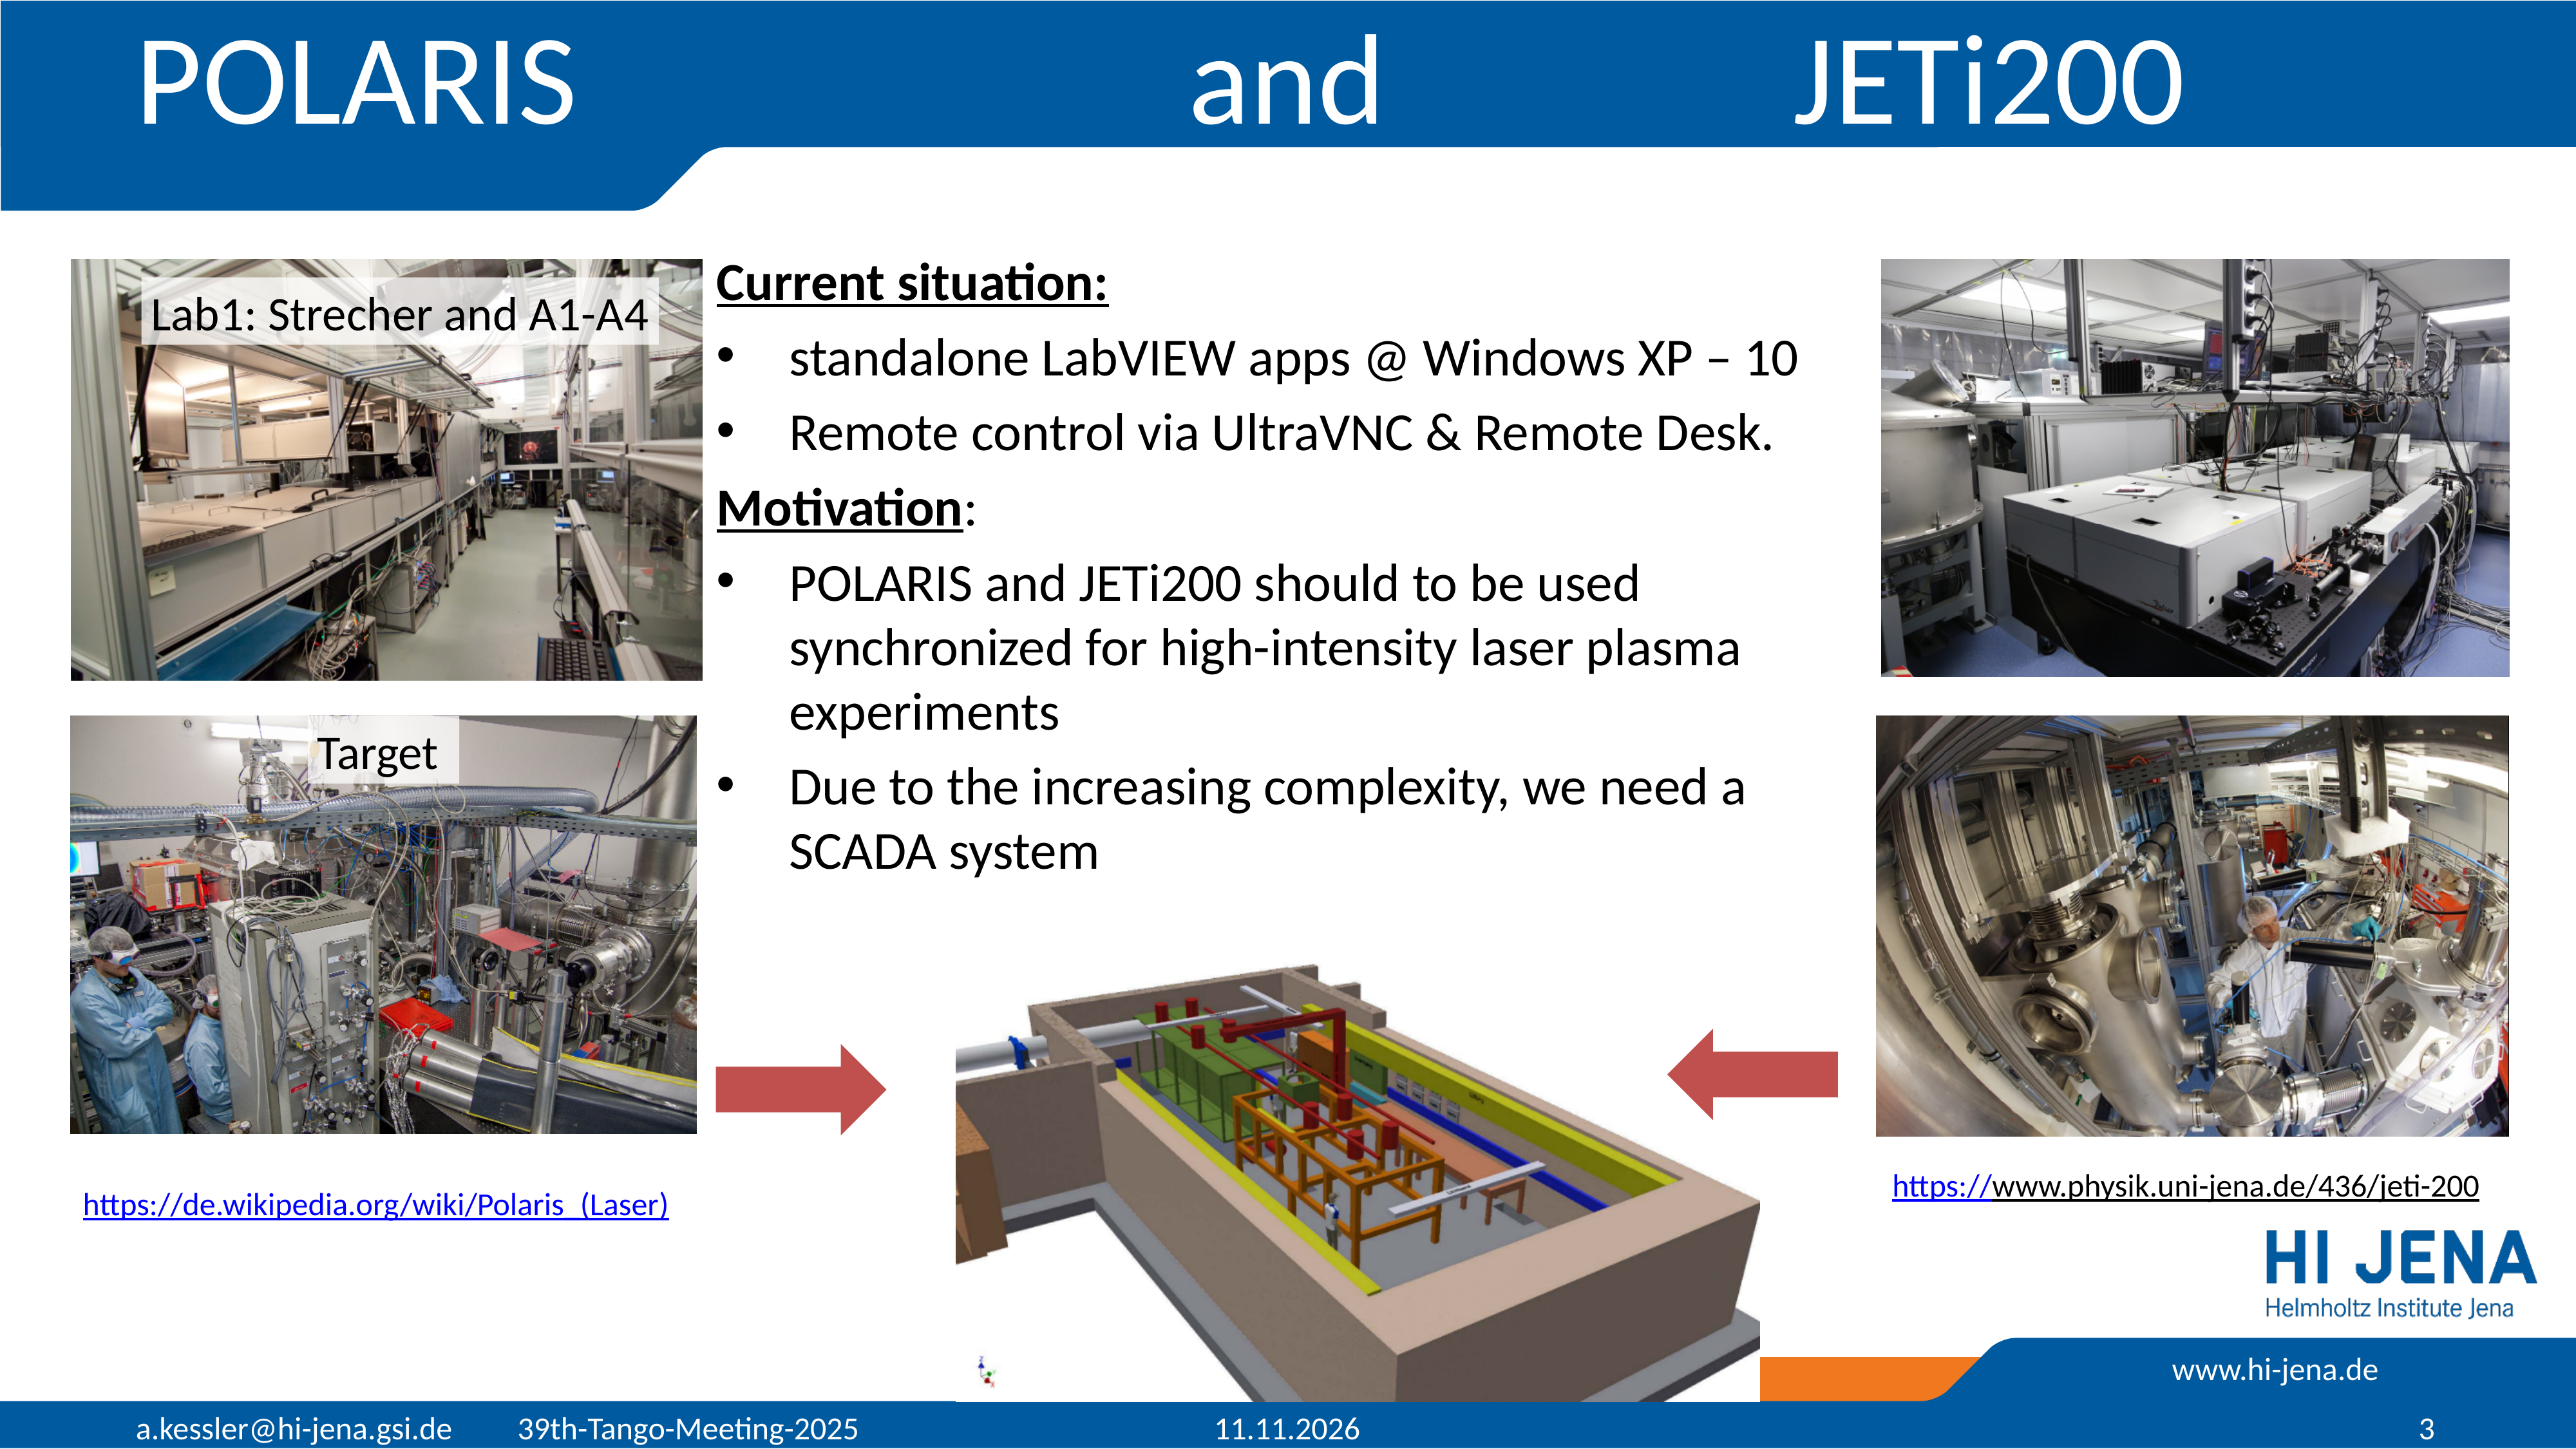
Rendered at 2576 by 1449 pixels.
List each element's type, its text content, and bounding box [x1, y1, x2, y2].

text_box Current situation: standalone LabVIEW apps @ Windows XP – 10 Remote control via UltraVNC & Remote Desk. Motivation: POLARIS and JETi200 should to be used synchronized for high-intensity laser plasma experiments Due to the increasing complexity, we need a SCADA system [707, 242, 1838, 1179]
picture [208, 662, 212, 667]
picture [1881, 259, 2510, 677]
title POLARIS and JETi200 [126, 0, 2445, 146]
text_box https://de.wikipedia.org/wiki/Polaris_(Laser) [73, 1179, 679, 1266]
text_box [1763, 1051, 1838, 1097]
picture [2228, 1212, 2576, 1338]
footer a.kessler@hi-jena.gsi.de 39th-Tango-Meeting-2025 [126, 1388, 942, 1449]
picture [70, 259, 703, 681]
picture [956, 952, 1760, 1402]
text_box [70, 715, 697, 1134]
text_box [715, 1044, 887, 1135]
text_box https://www.physik.uni-jena.de/436/jeti-200 [1882, 1160, 2497, 1209]
picture [1876, 715, 2509, 1137]
slide_number 3 [1843, 1388, 2445, 1449]
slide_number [987, 1406, 1588, 1449]
